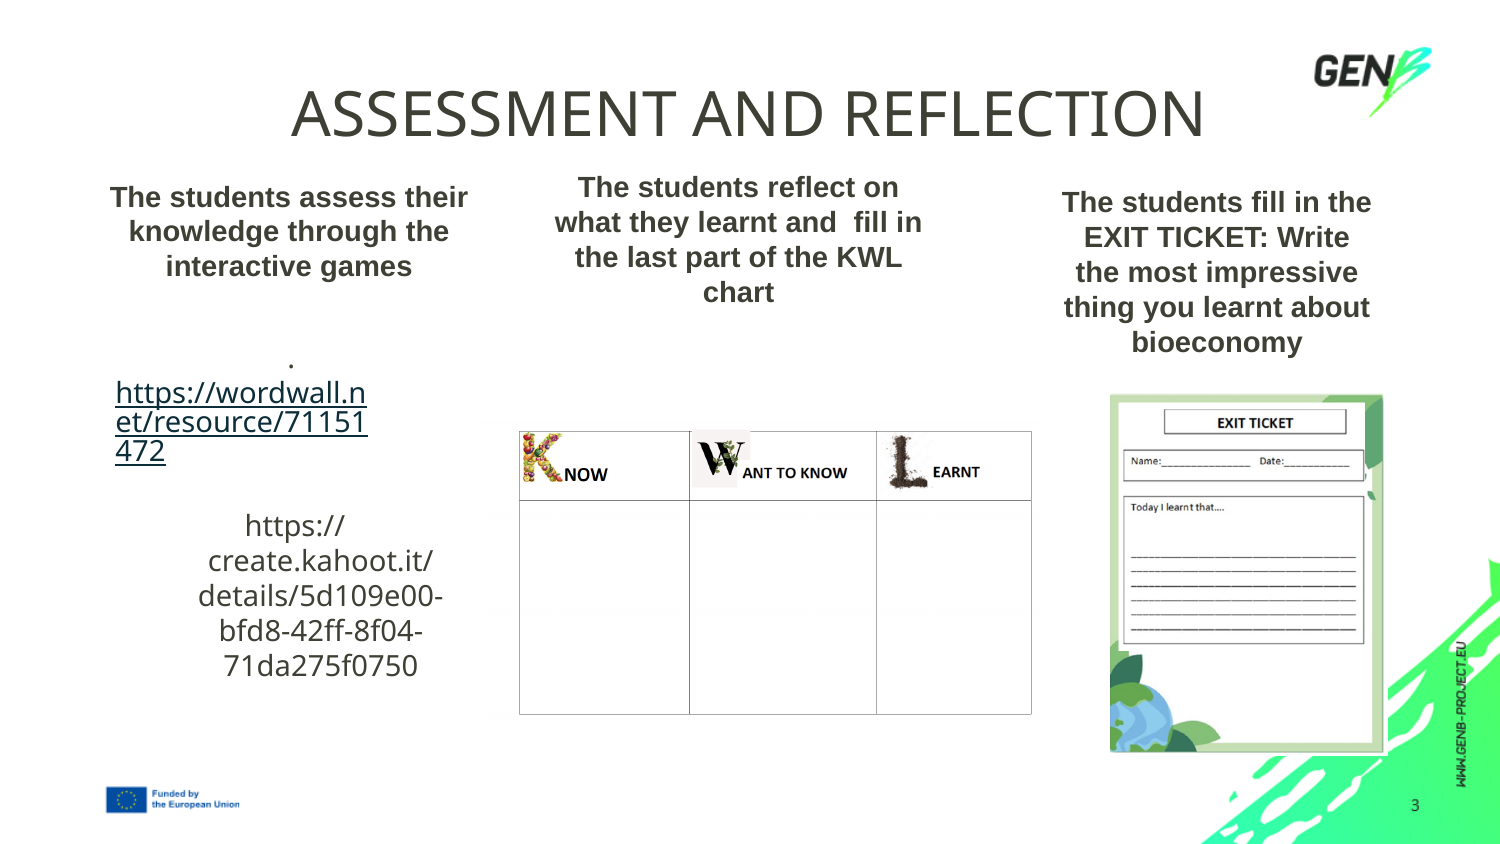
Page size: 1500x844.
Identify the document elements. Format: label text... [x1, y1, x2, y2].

title ASSESSMENT AND REFLECTION [118, 59, 1382, 138]
title The students reflect on what they learnt and fill in the last part of the KWL chart [537, 161, 941, 324]
title The students assess their knowledge through the interactive games [88, 221, 491, 298]
picture [0, 0, 1500, 844]
title The students fill in the EXIT TICKET: Write the most impressive thing you learnt about bioeconomy [1045, 296, 1389, 374]
subtitle . https://wordwall.net/resource/71151472 https://create.kahoot.it/details/5d109e00-bfd8-42ff-8f04-71da275f0750 [100, 324, 467, 708]
